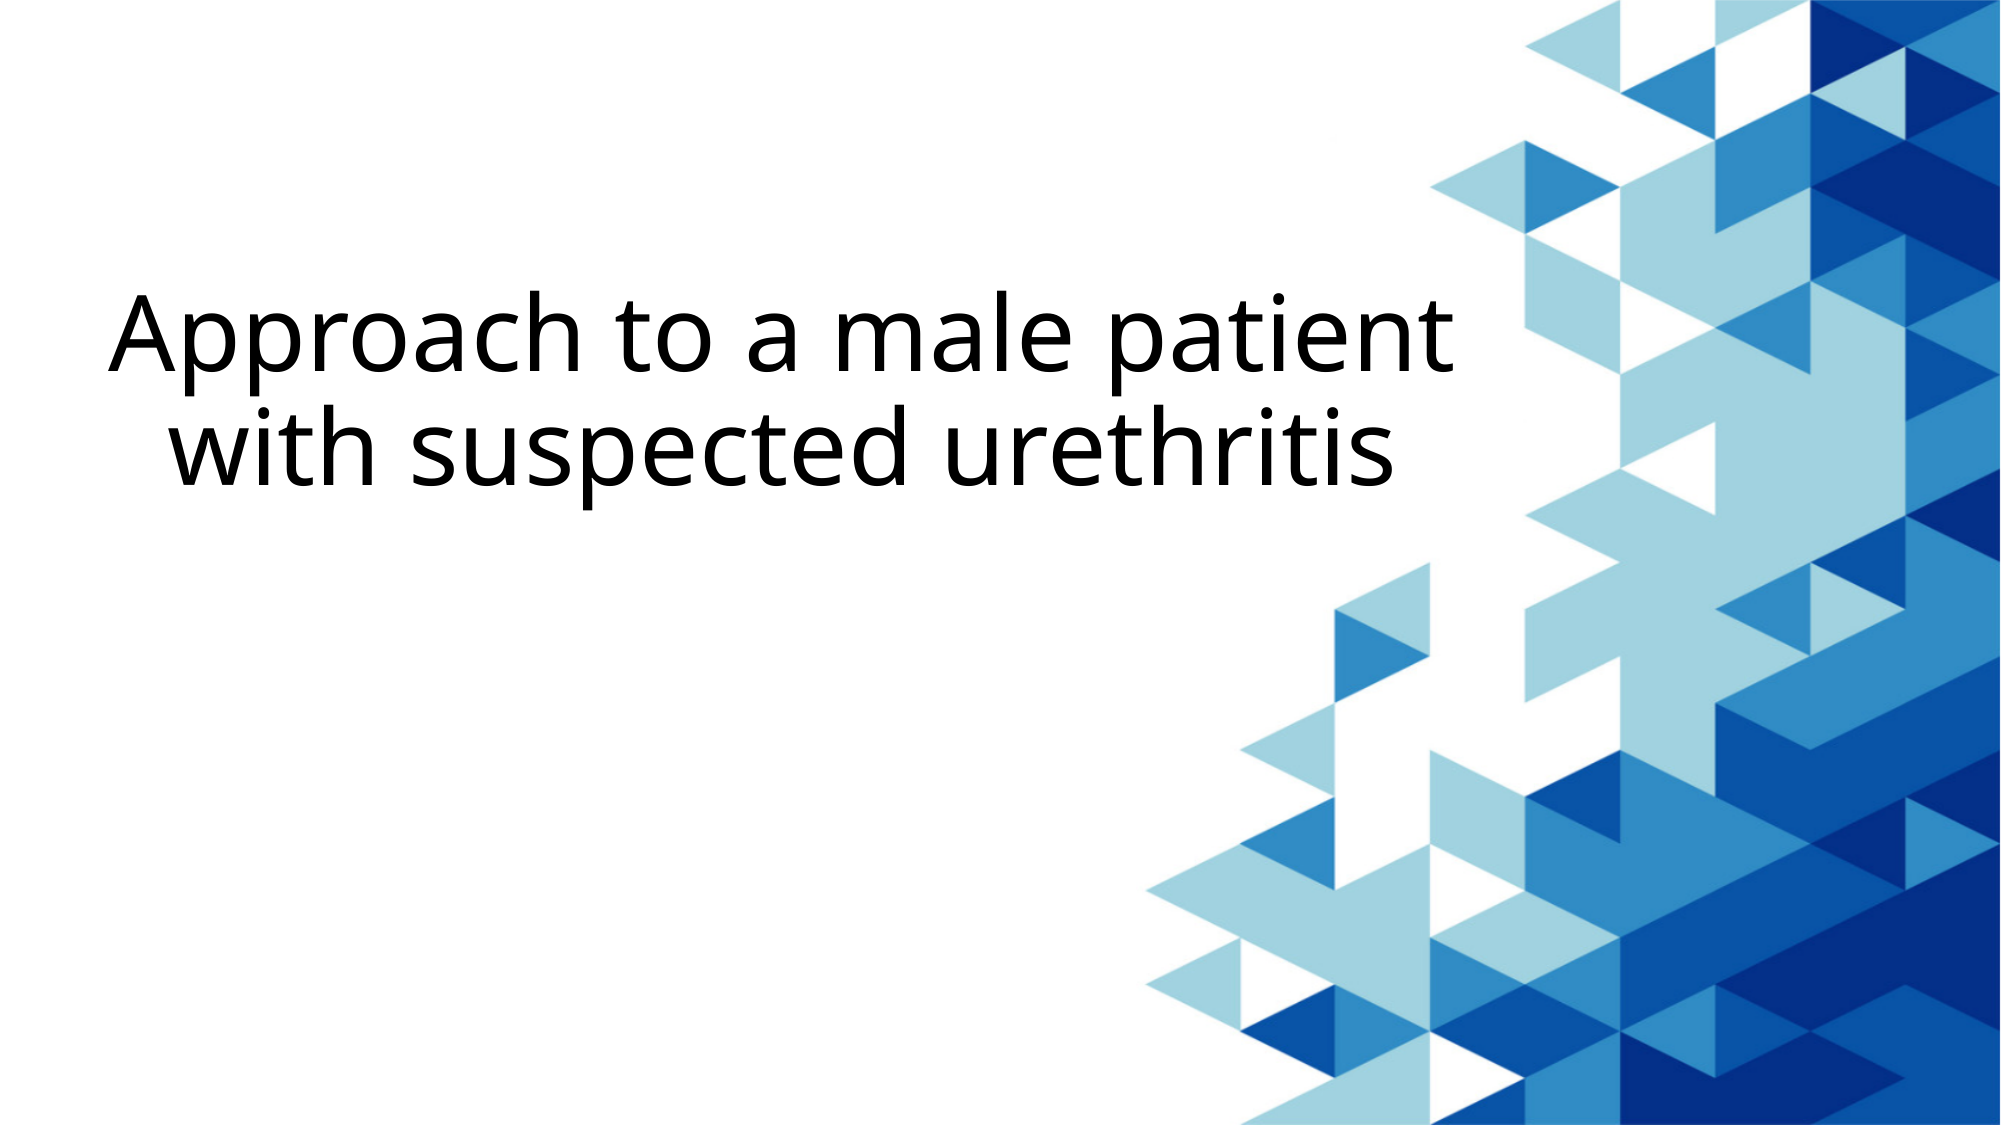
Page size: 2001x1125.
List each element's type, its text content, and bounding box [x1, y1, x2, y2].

picture [876, 1, 2001, 1125]
title Approach to a male patient with suspected urethritis [51, 265, 876, 657]
